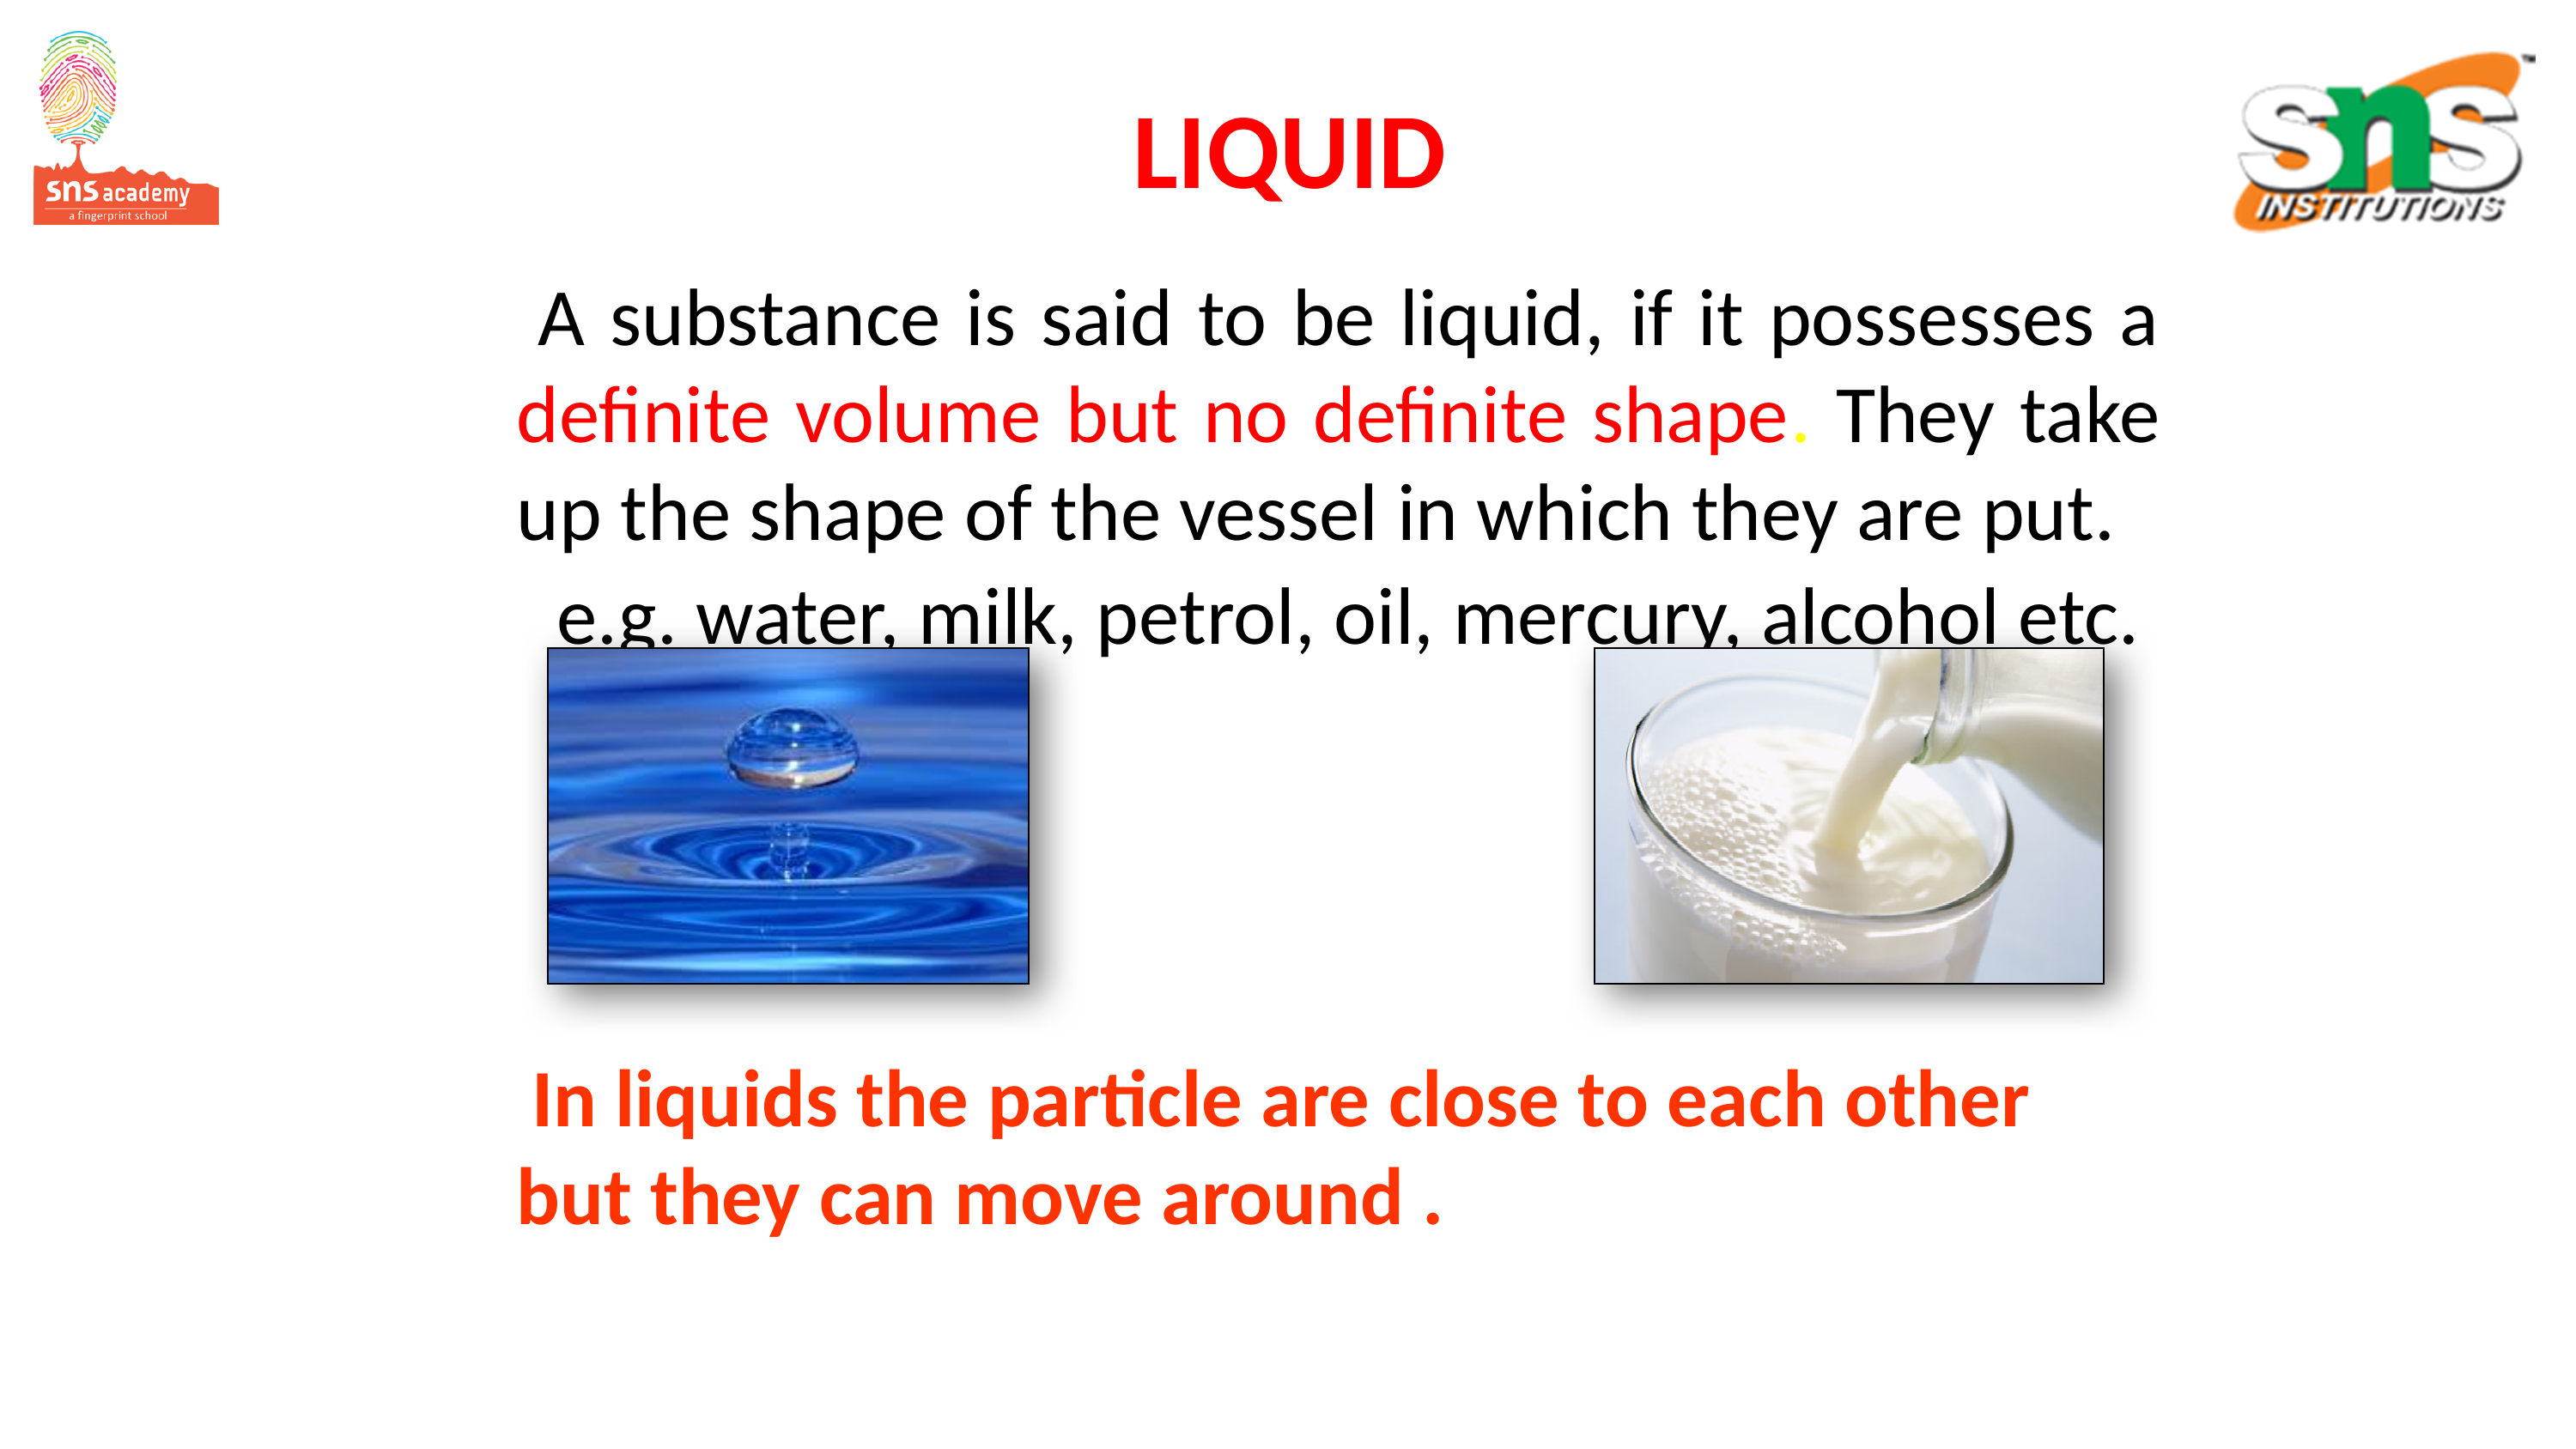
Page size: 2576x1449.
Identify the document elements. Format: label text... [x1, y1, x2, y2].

title LIQUID [434, 15, 2174, 258]
picture [1595, 648, 2104, 984]
list A substance is said to be liquid, if it possesses a definite volume but no definite shape. They take up the shape of the vessel in which they are put. e.g. water, milk, petrol, oil, mercury, alcohol etc. In liquids the particle are close to each other but they can move around . [434, 258, 2173, 1360]
picture [33, 31, 219, 225]
picture [2233, 50, 2536, 233]
picture [548, 648, 1029, 984]
